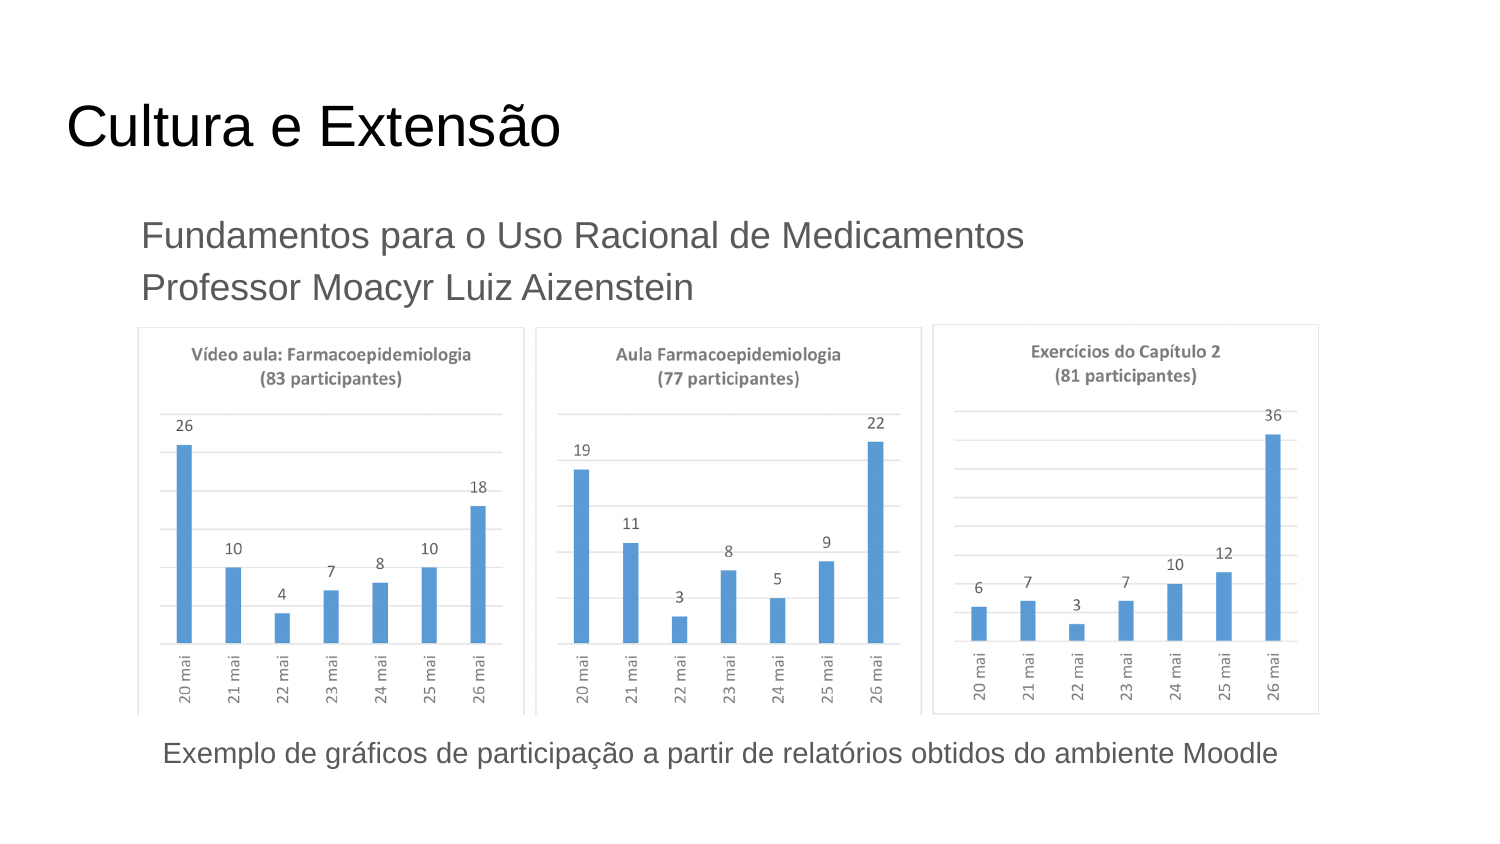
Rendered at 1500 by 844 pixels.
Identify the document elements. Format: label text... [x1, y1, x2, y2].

list Exemplo de gráficos de participação a partir de relatórios obtidos do ambiente Moodle [147, 714, 1329, 785]
picture [137, 324, 1320, 715]
list Fundamentos para o Uso Racional de Medicamentos Professor Moacyr Luiz Aizenstein [51, 189, 1449, 432]
title Cultura e Extensão [51, 72, 1449, 167]
